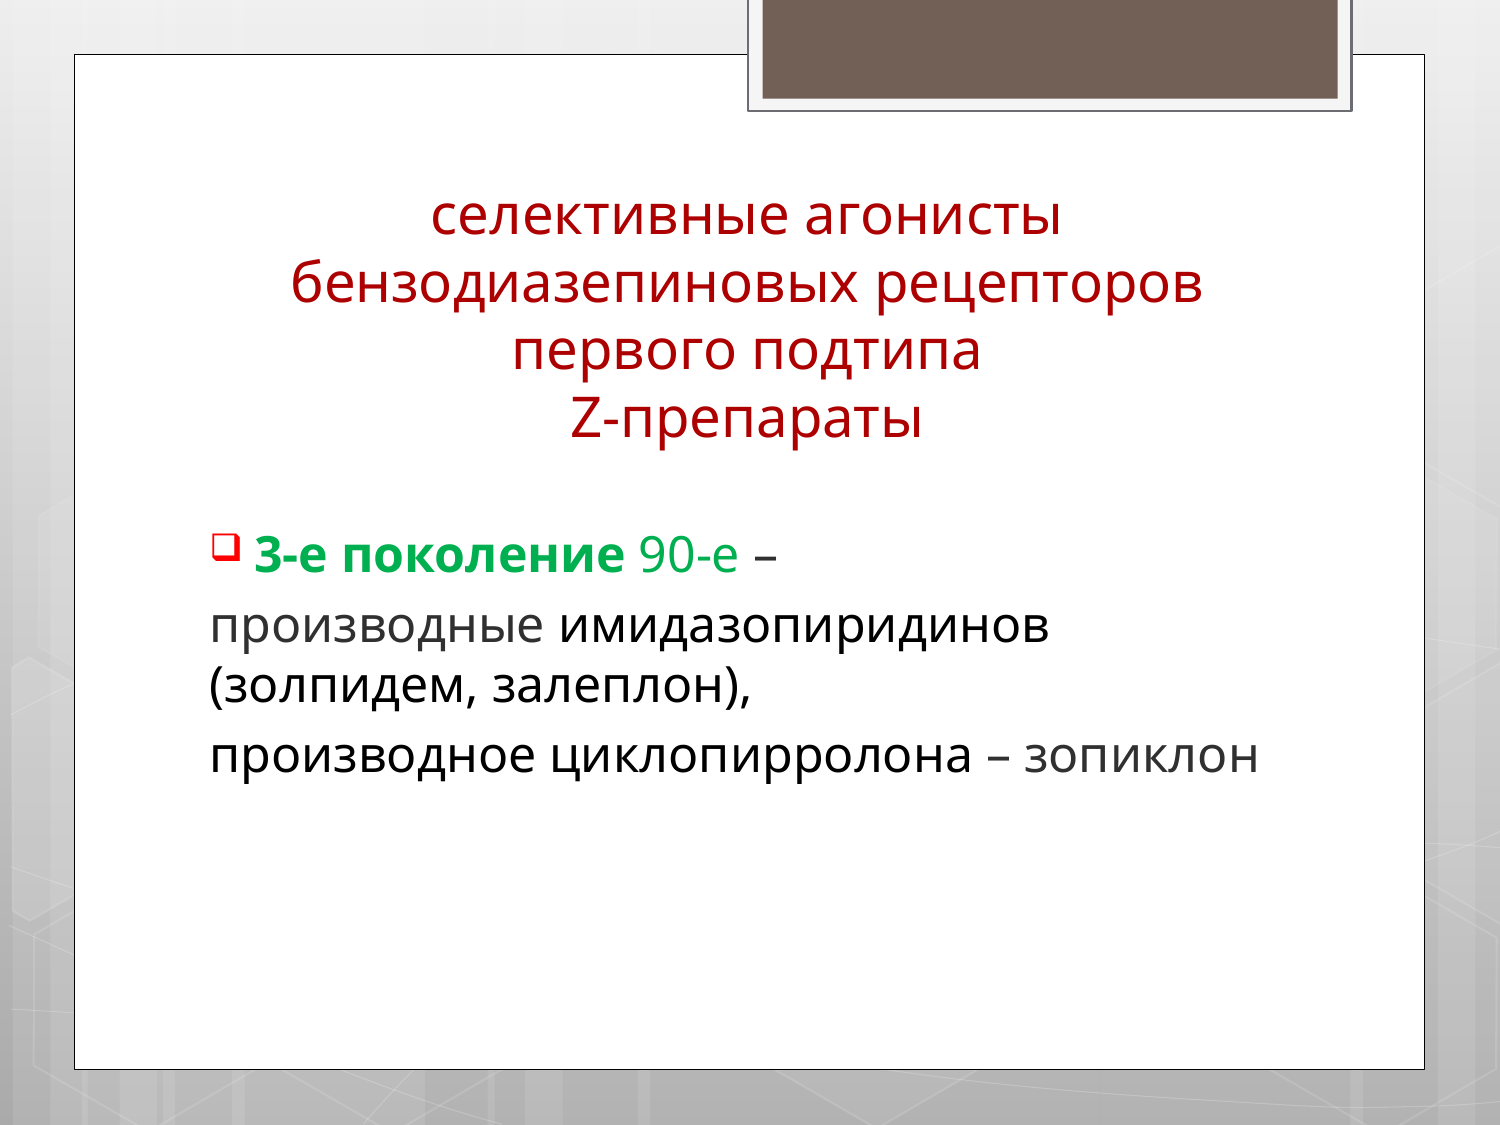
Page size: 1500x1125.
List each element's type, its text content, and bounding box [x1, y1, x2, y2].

title селективные агонисты бензодиазепиновых рецепторов первого подтипа Z-препараты [171, 168, 1324, 457]
list 3-е поколение 90-е – производные имидазопиридинов (золпидем, залеплон), производное циклопирролона – зопиклон [183, 515, 1325, 1050]
